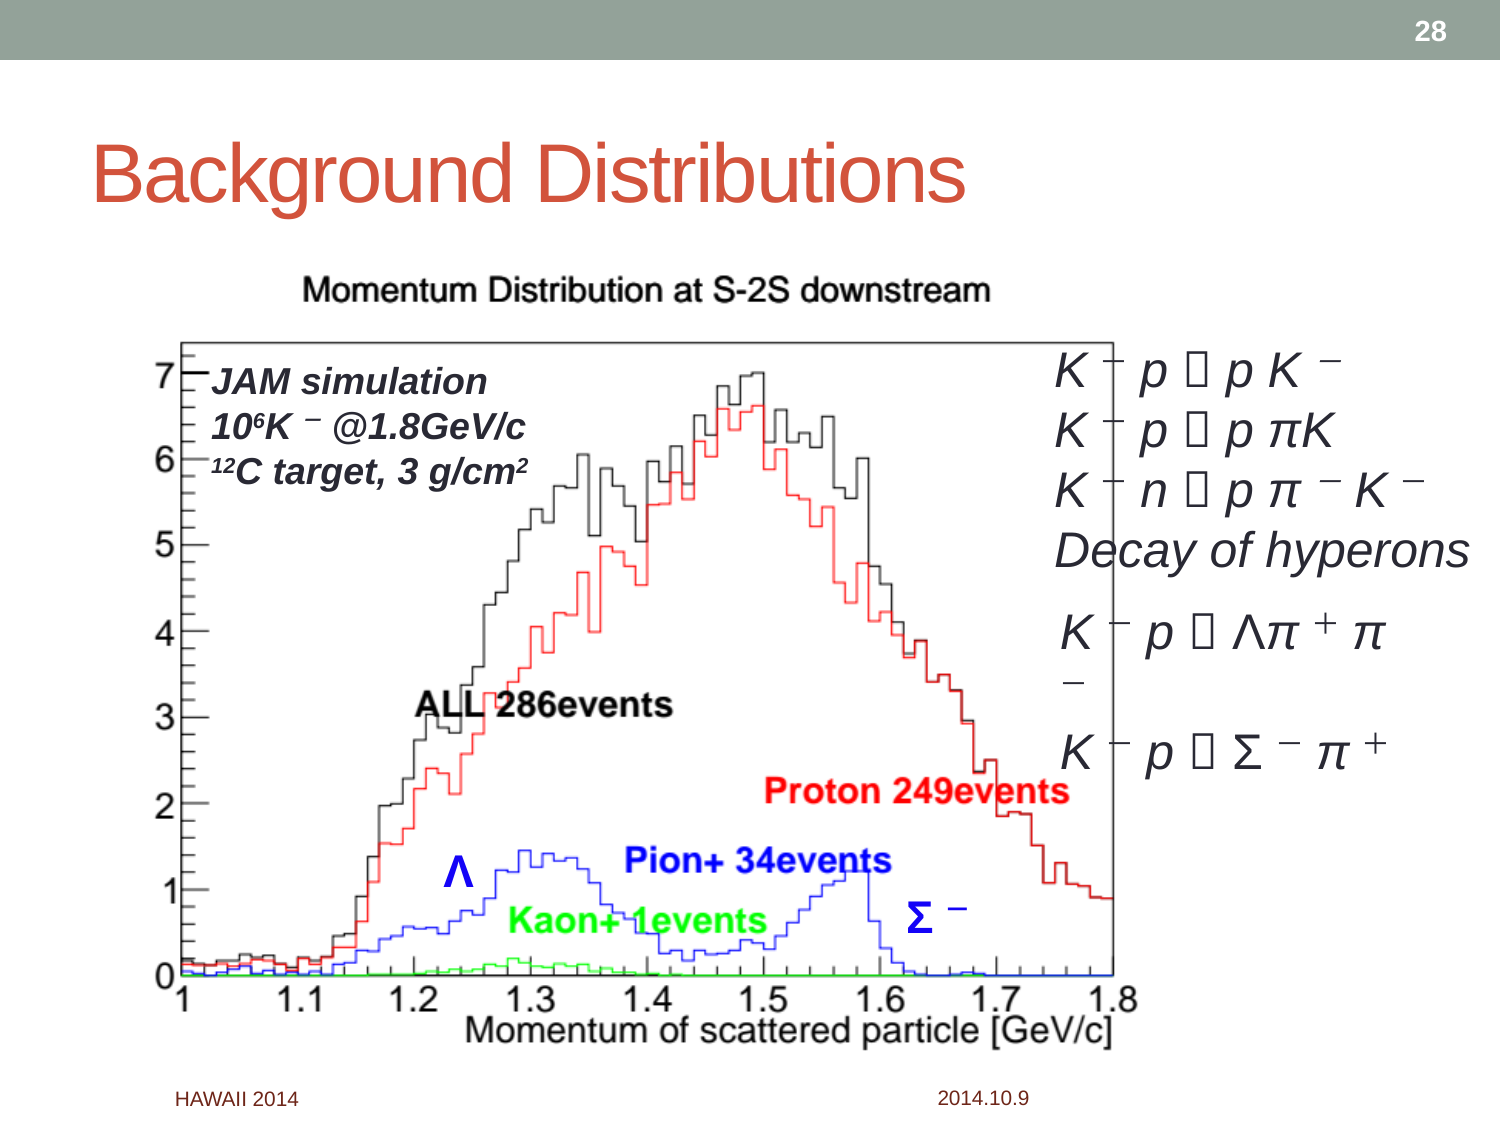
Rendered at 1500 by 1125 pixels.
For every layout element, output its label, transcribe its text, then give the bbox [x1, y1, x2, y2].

title Background Distributions [75, 87, 1425, 250]
text_box 2014.10.9 [646, 1069, 1322, 1124]
picture [65, 265, 1227, 1053]
text_box K－p  p K－ K－p  p πK K－n  p π－K－ Decay of hyperons [1236, 330, 1500, 585]
text_box K－p  Λπ＋π－ K－p  Σ－π＋ [1236, 591, 1424, 787]
text_box HAWAII 2014 [0, 1071, 575, 1125]
slide_number 28 [1399, 2, 1498, 57]
